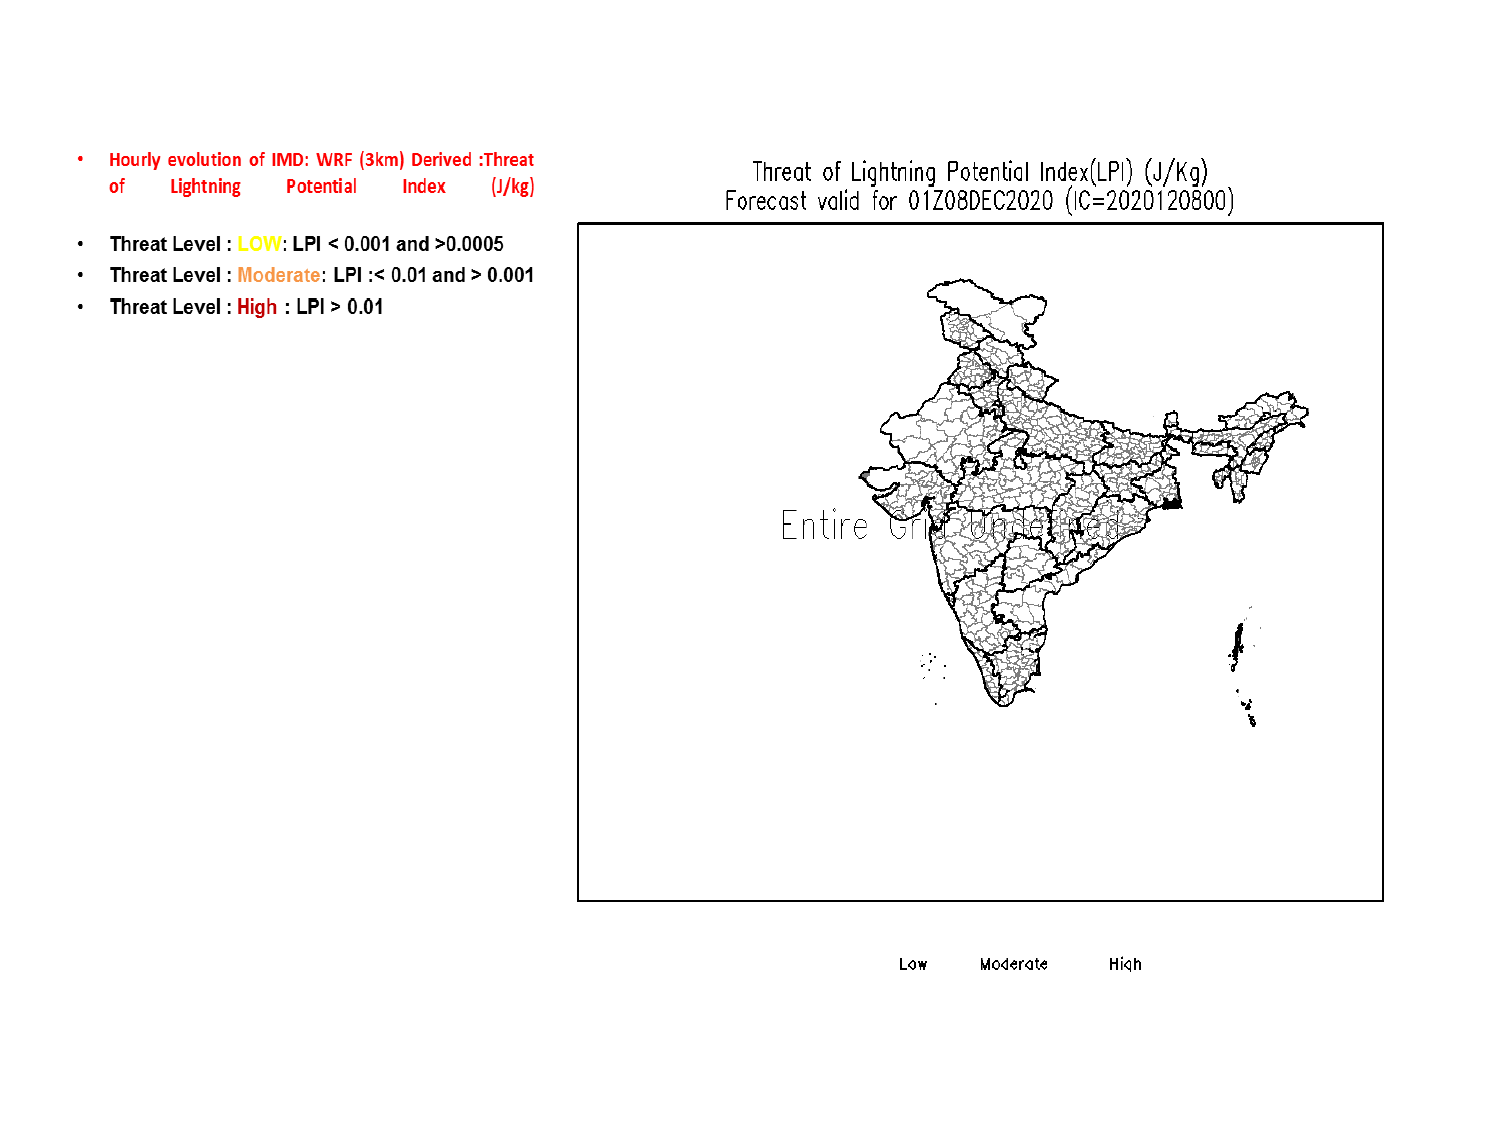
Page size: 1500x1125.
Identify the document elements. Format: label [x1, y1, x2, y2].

picture [74, 149, 1426, 976]
